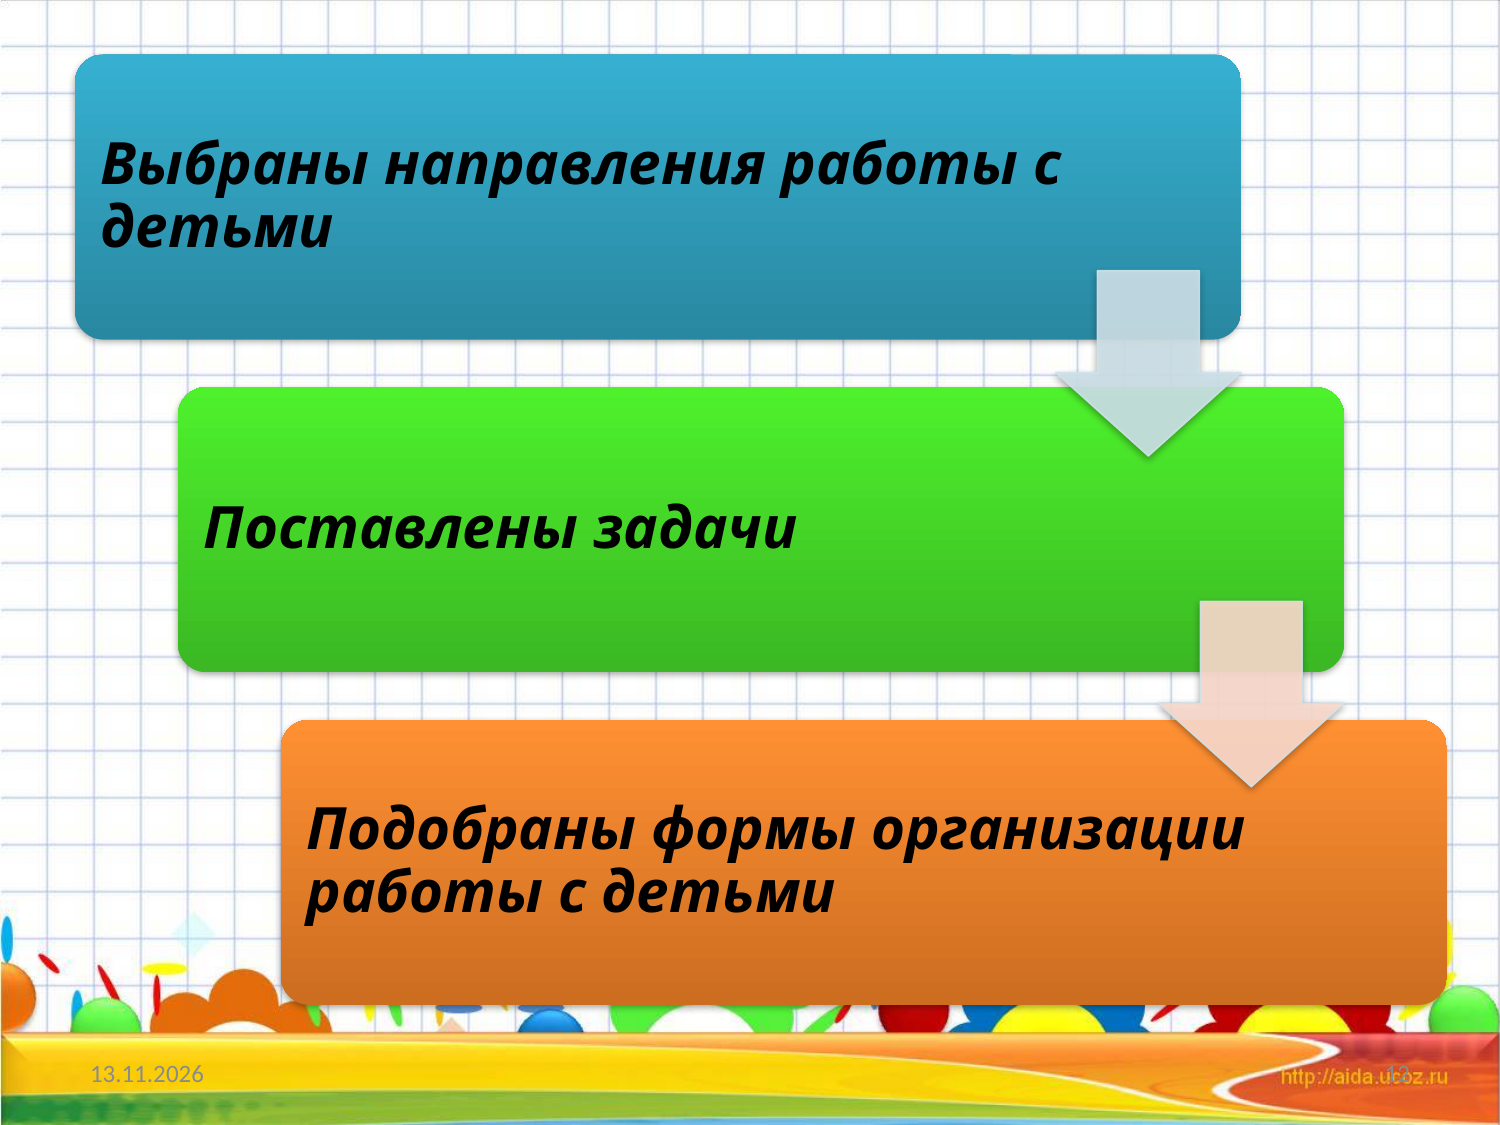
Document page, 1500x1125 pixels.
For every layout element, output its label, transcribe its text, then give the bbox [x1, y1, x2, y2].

picture [0, 0, 1500, 1125]
slide_number 12 [1074, 1042, 1425, 1103]
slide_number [75, 1042, 425, 1103]
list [74, 54, 1448, 1006]
